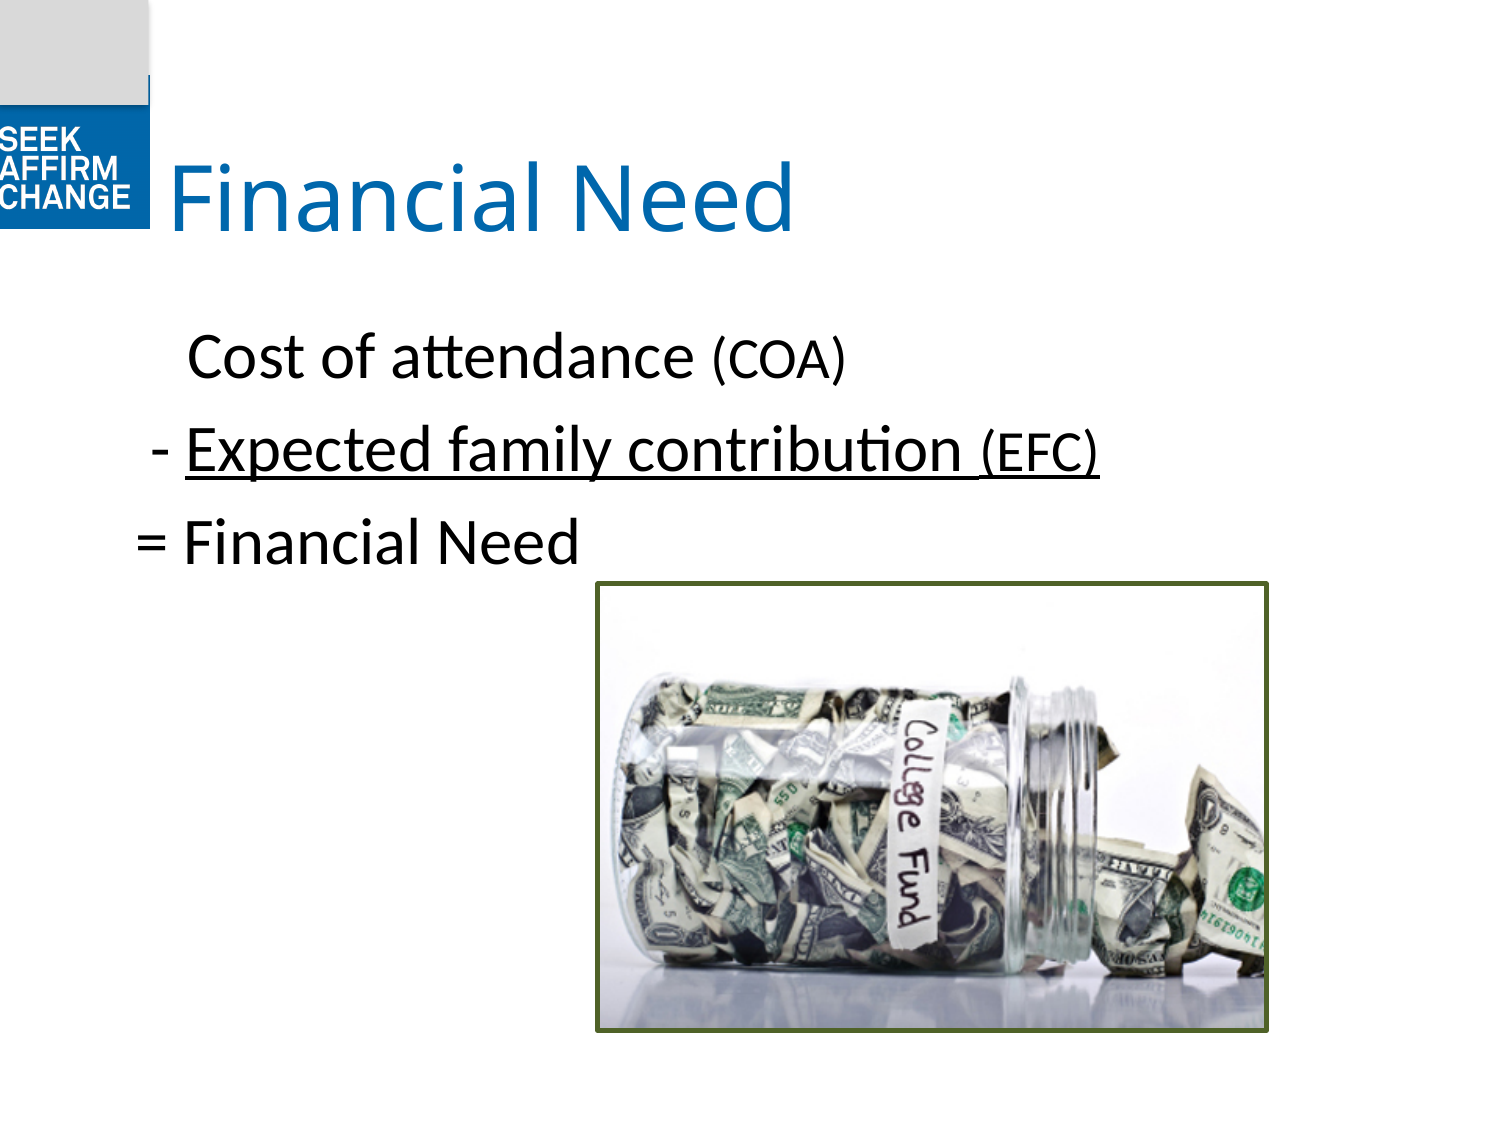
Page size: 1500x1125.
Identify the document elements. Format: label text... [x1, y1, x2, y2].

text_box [0, 0, 151, 229]
title Financial Need [151, 104, 1500, 285]
list Cost of attendance (COA) - Expected family contribution (EFC) = Financial Need [0, 304, 1500, 730]
picture [599, 585, 1265, 1029]
